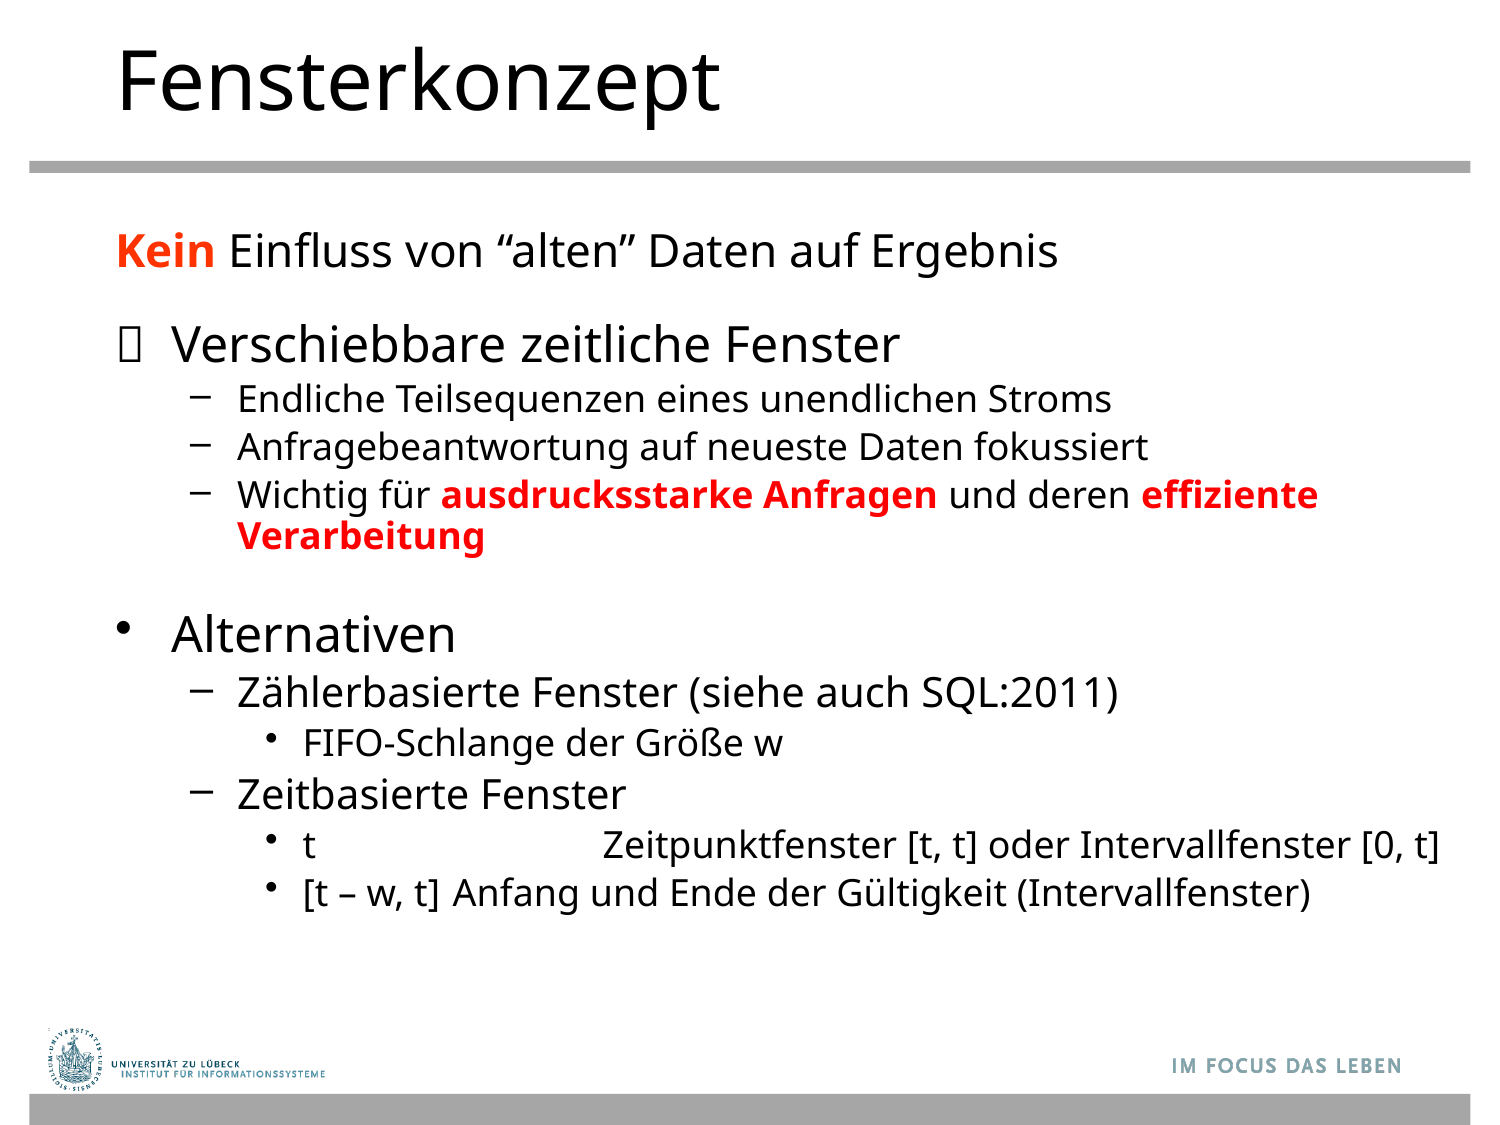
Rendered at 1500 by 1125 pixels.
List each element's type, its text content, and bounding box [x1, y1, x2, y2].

picture [1173, 1058, 1400, 1073]
list Kein Einfluss von “alten” Daten auf Ergebnis  Verschiebbare zeitliche Fenster Endliche Teilsequenzen eines unendlichen Stroms Anfragebeantwortung auf neueste Daten fokussiert Wichtig für ausdrucksstarke Anfragen und deren effiziente Verarbeitung Alternativen Zählerbasierte Fenster (siehe auch SQL:2011) FIFO-Schlange der Größe w Zeitbasierte Fenster t Zeitpunktfenster [t, t] oder Intervallfenster [0, t] [t – w, t] Anfang und Ende der Gültigkeit (Intervallfenster) [100, 220, 1459, 1018]
title Fensterkonzept [100, 19, 1388, 132]
